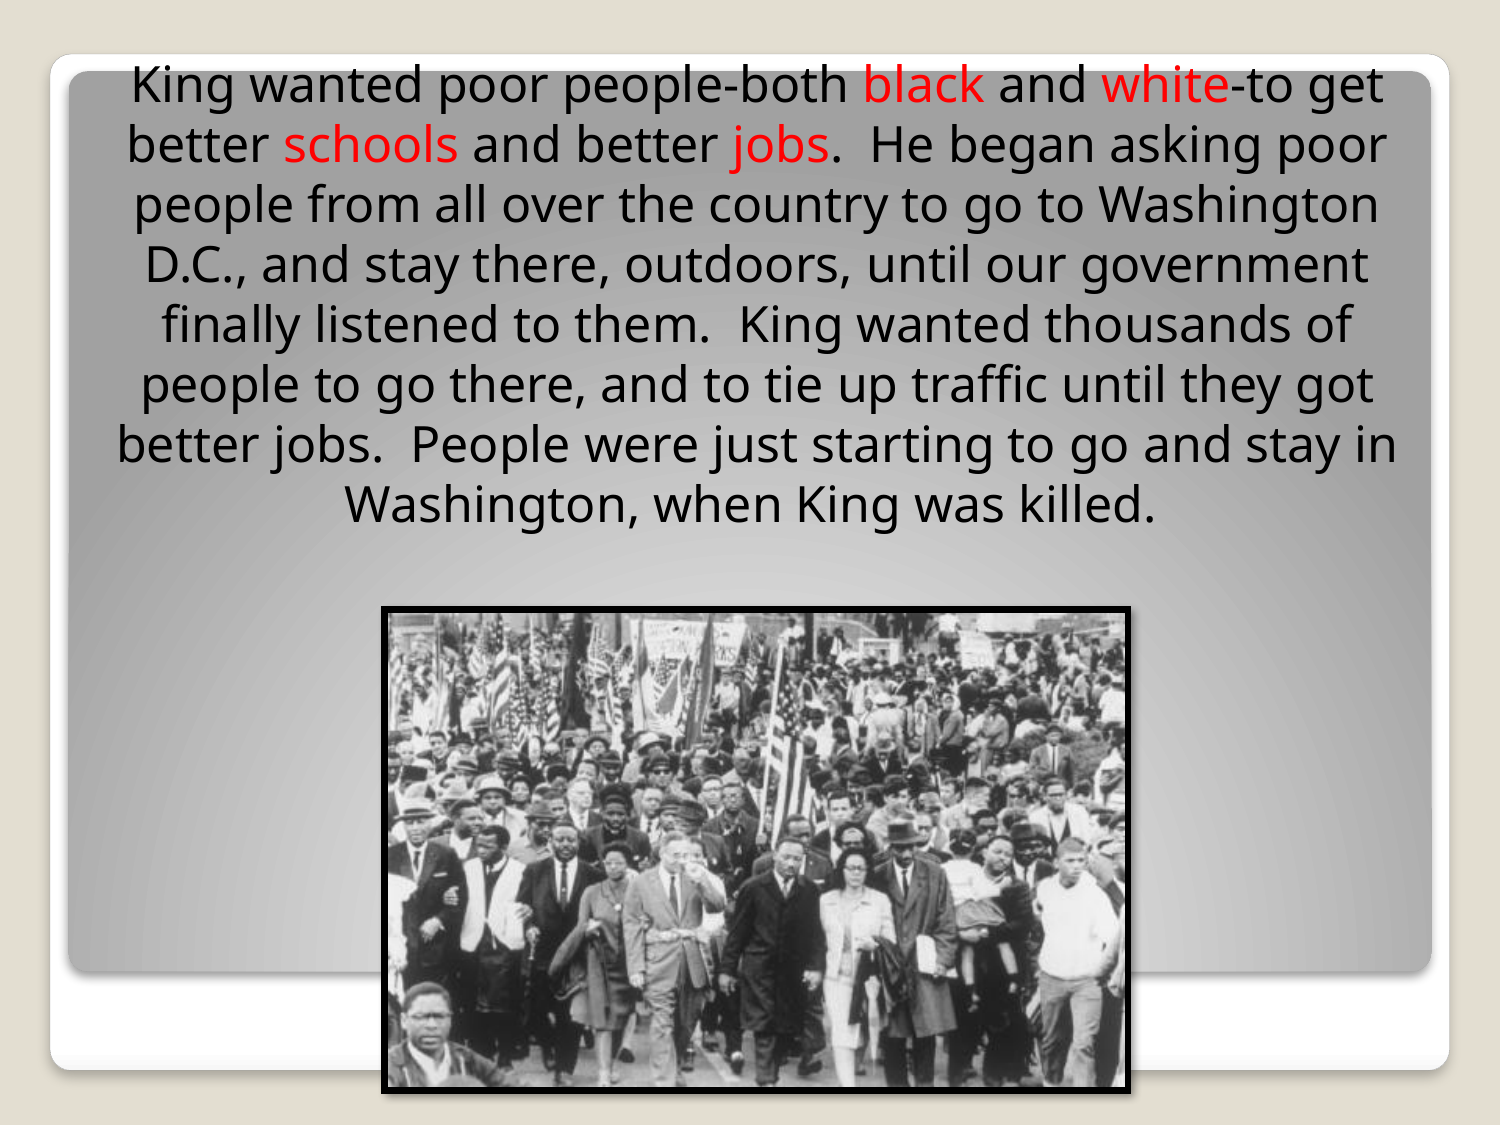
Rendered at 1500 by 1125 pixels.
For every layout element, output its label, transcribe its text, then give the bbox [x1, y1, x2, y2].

picture [387, 612, 1126, 1088]
list King wanted poor people-both black and white-to get better schools and better jobs. He began asking poor people from all over the country to go to Washington D.C., and stay there, outdoors, until our government finally listened to them. King wanted thousands of people to go there, and to tie up traffic until they got better jobs. People were just starting to go and stay in Washington, when King was killed. [75, 37, 1425, 780]
